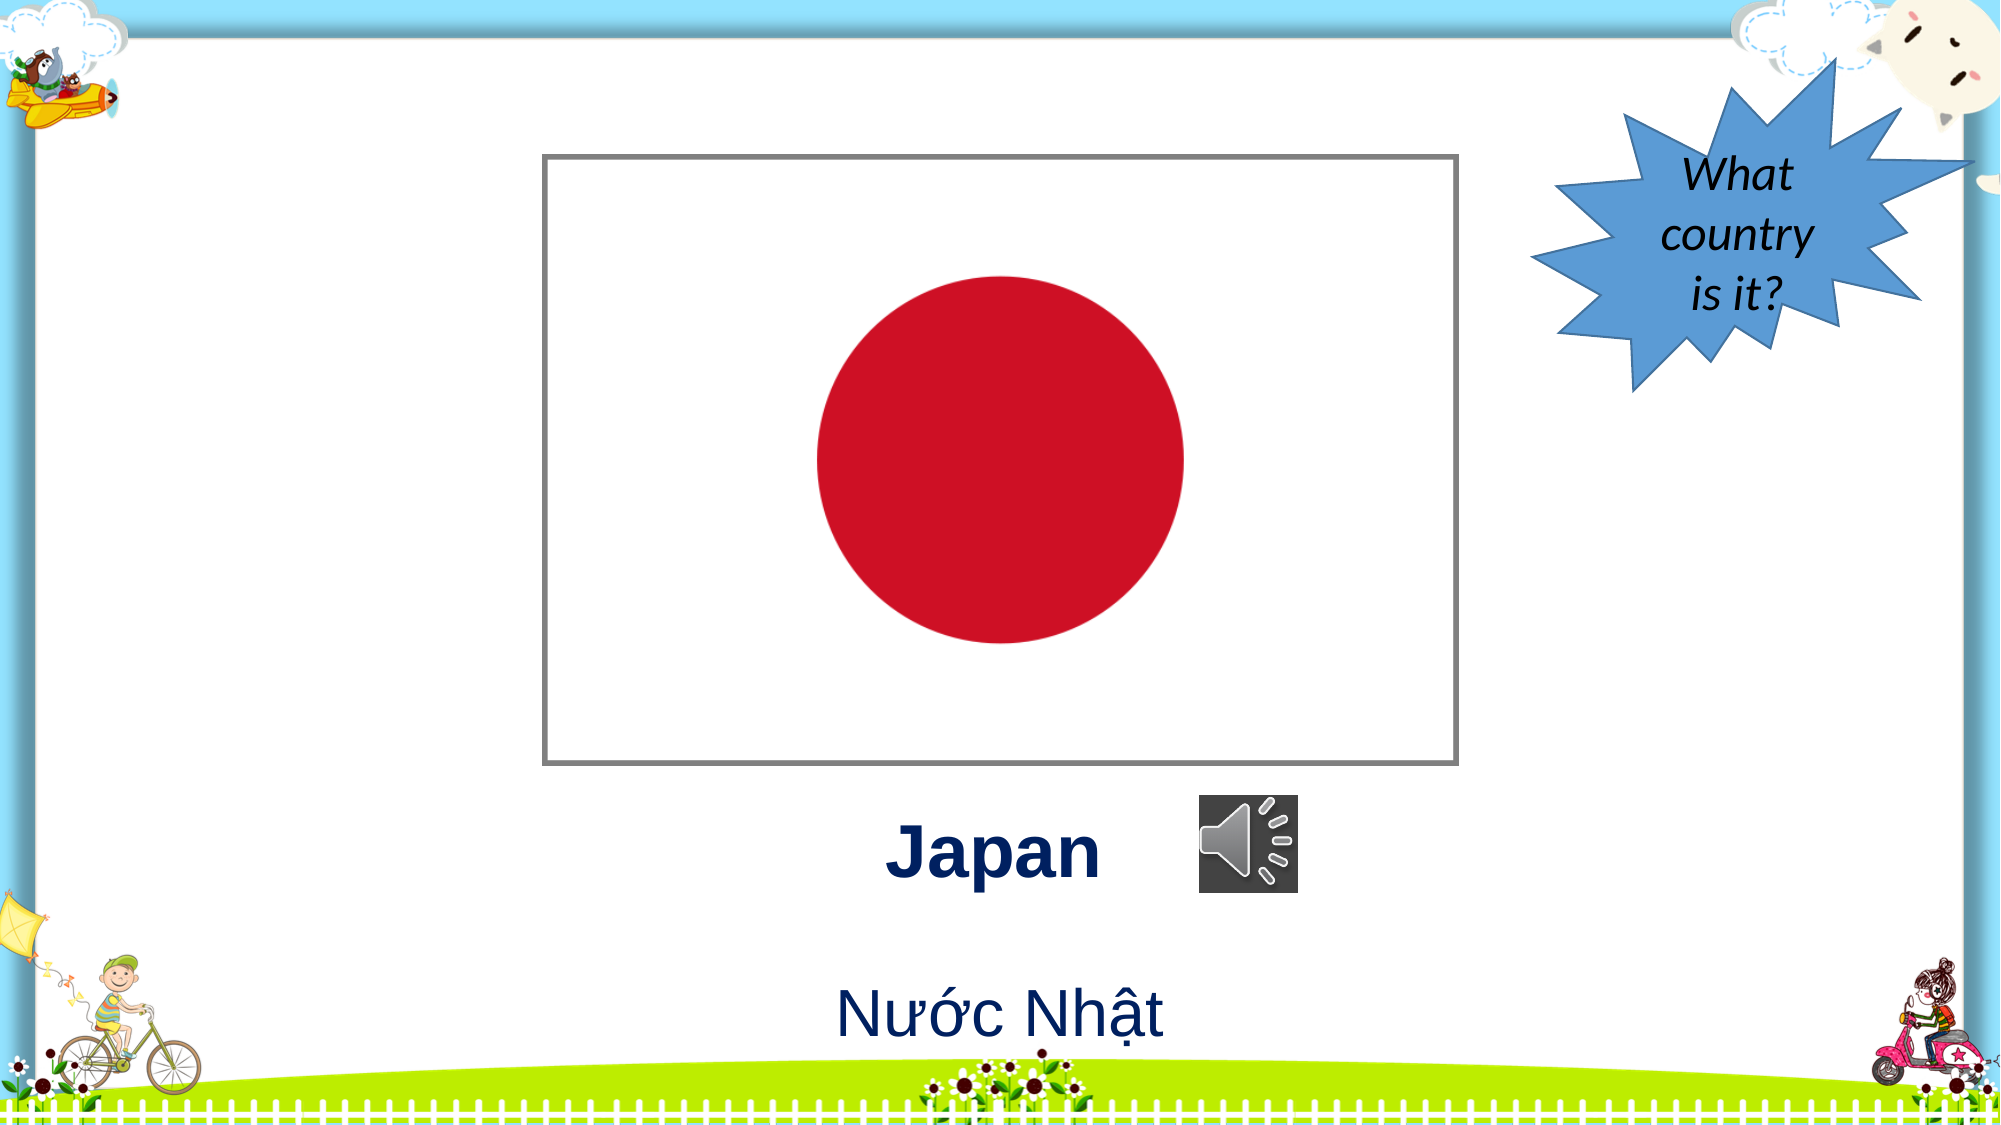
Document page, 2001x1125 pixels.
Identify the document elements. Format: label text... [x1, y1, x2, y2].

text_box Nước Nhật [640, 962, 1360, 1057]
text_box What country is it? [1529, 56, 1976, 394]
picture [0, 0, 2001, 1125]
text_box Japan [634, 795, 1354, 901]
